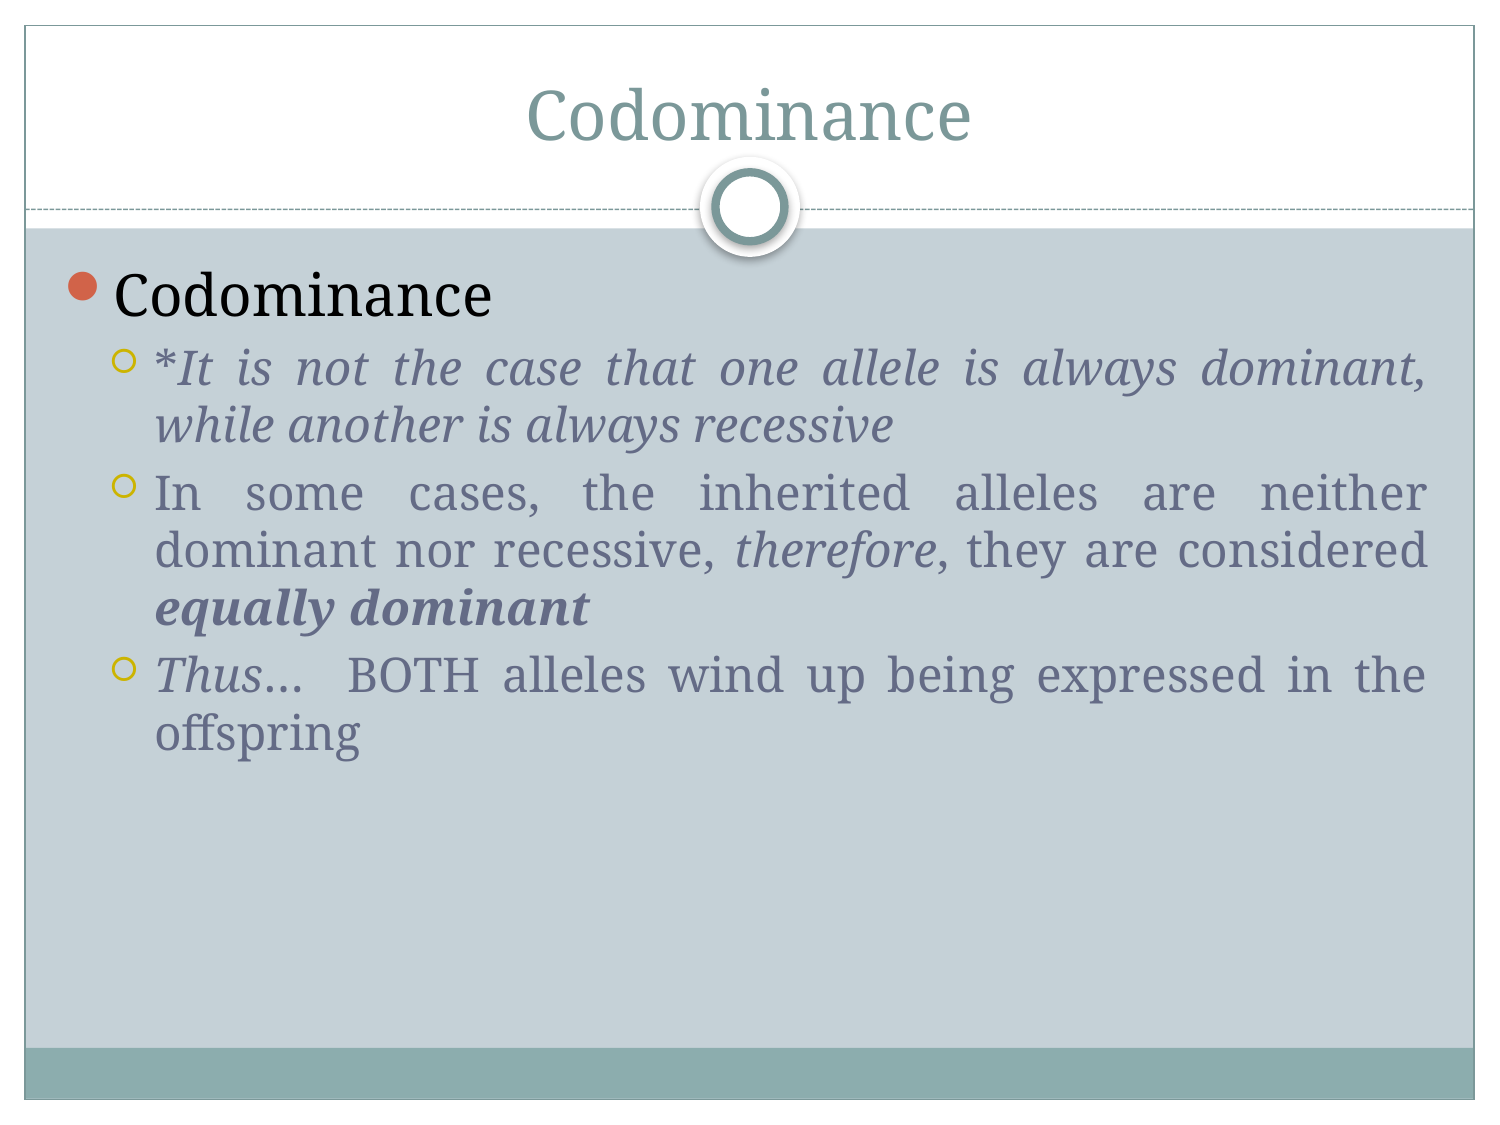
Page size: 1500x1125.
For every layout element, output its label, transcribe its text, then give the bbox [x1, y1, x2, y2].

list Codominance *It is not the case that one allele is always dominant, while another is always recessive In some cases, the inherited alleles are neither dominant nor recessive, therefore, they are considered equally dominant Thus… BOTH alleles wind up being expressed in the offspring [49, 250, 1445, 1001]
title Codominance [49, 37, 1450, 162]
